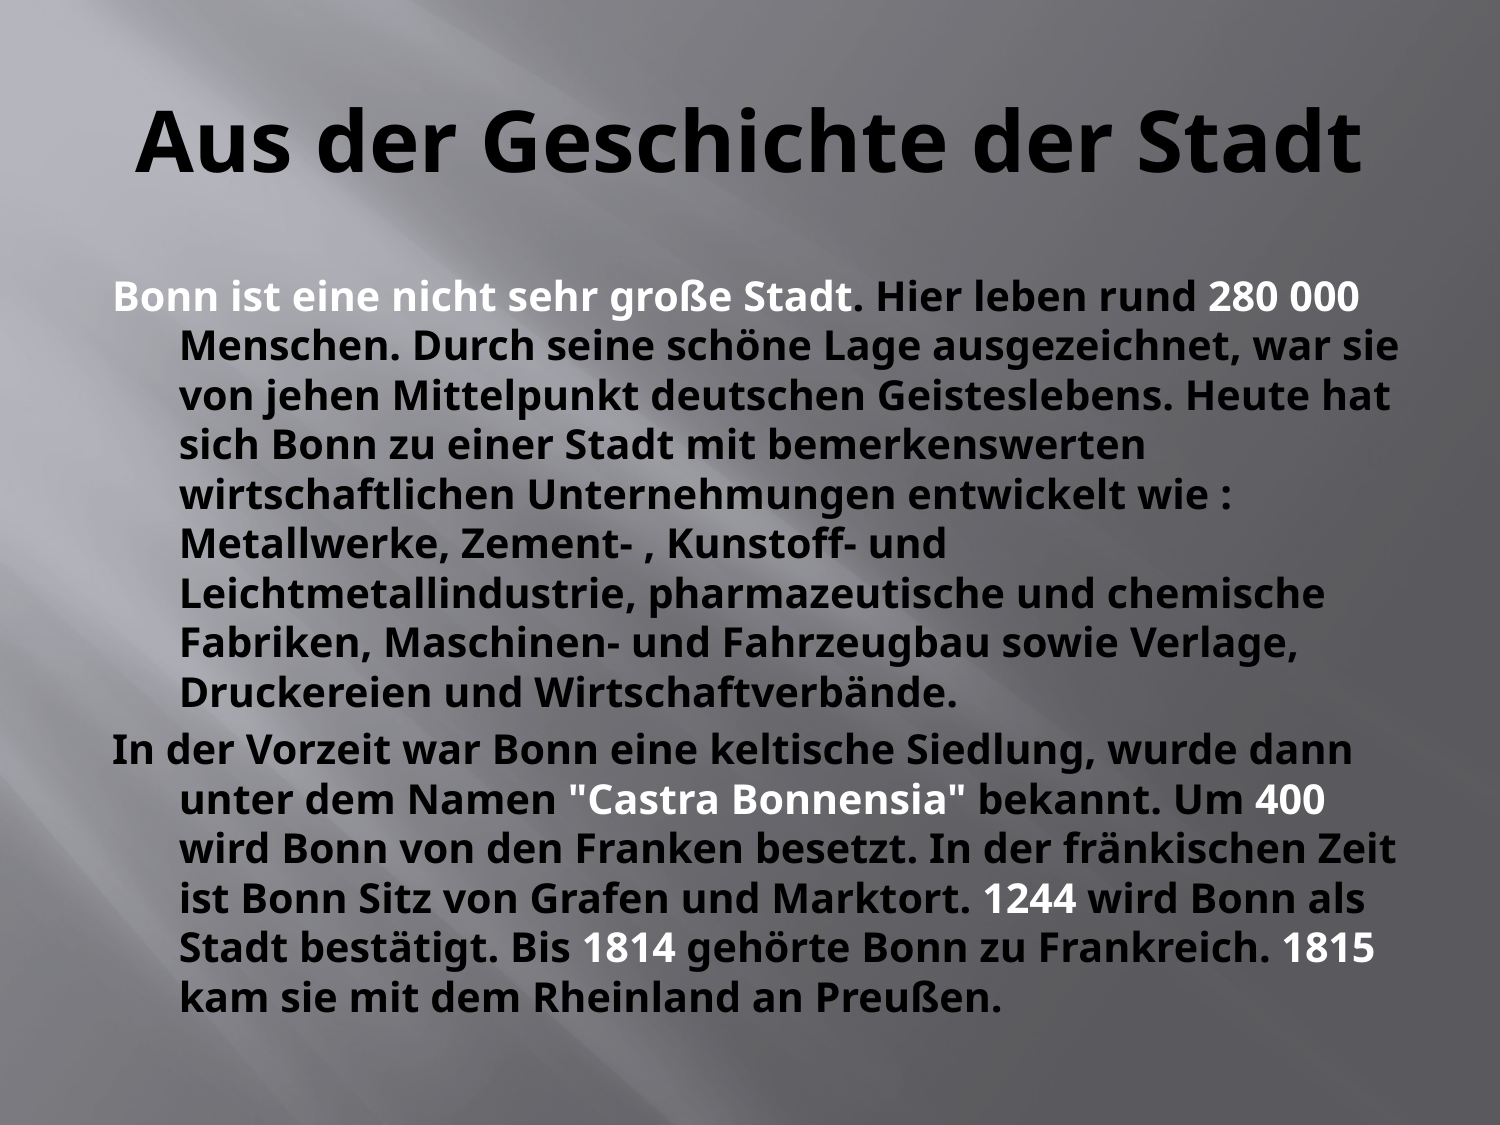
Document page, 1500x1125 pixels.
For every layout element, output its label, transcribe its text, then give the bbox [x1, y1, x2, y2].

list Bonn ist eine nicht sehr große Stadt. Hier leben rund 280 000 Menschen. Durch seine schöne Lage ausgezeichnet, war sie von jehen Mittelpunkt deutschen Geisteslebens. Heute hat sich Bonn zu einer Stadt mit bemerkenswerten wirtschaftlichen Unternehmungen entwickelt wie : Metallwerke, Zement- , Kunstoff- und Leichtmetallindustrie, pharmazeutische und chemische Fabriken, Maschinen- und Fahrzeugbau sowie Verlage, Druckereien und Wirtschaftverbände. In der Vorzeit war Bonn eine keltische Siedlung, wurde dann unter dem Namen "Castra Bonnensia" bekannt. Um 400 wird Bonn von den Franken besetzt. In der fränkischen Zeit ist Bonn Sitz von Grafen und Marktort. 1244 wird Bonn als Stadt bestätigt. Bis 1814 gehörte Bonn zu Frankreich. 1815 kam sie mit dem Rheinland an Preußen. [75, 262, 1425, 1035]
title Aus der Geschichte der Stadt [75, 45, 1425, 233]
